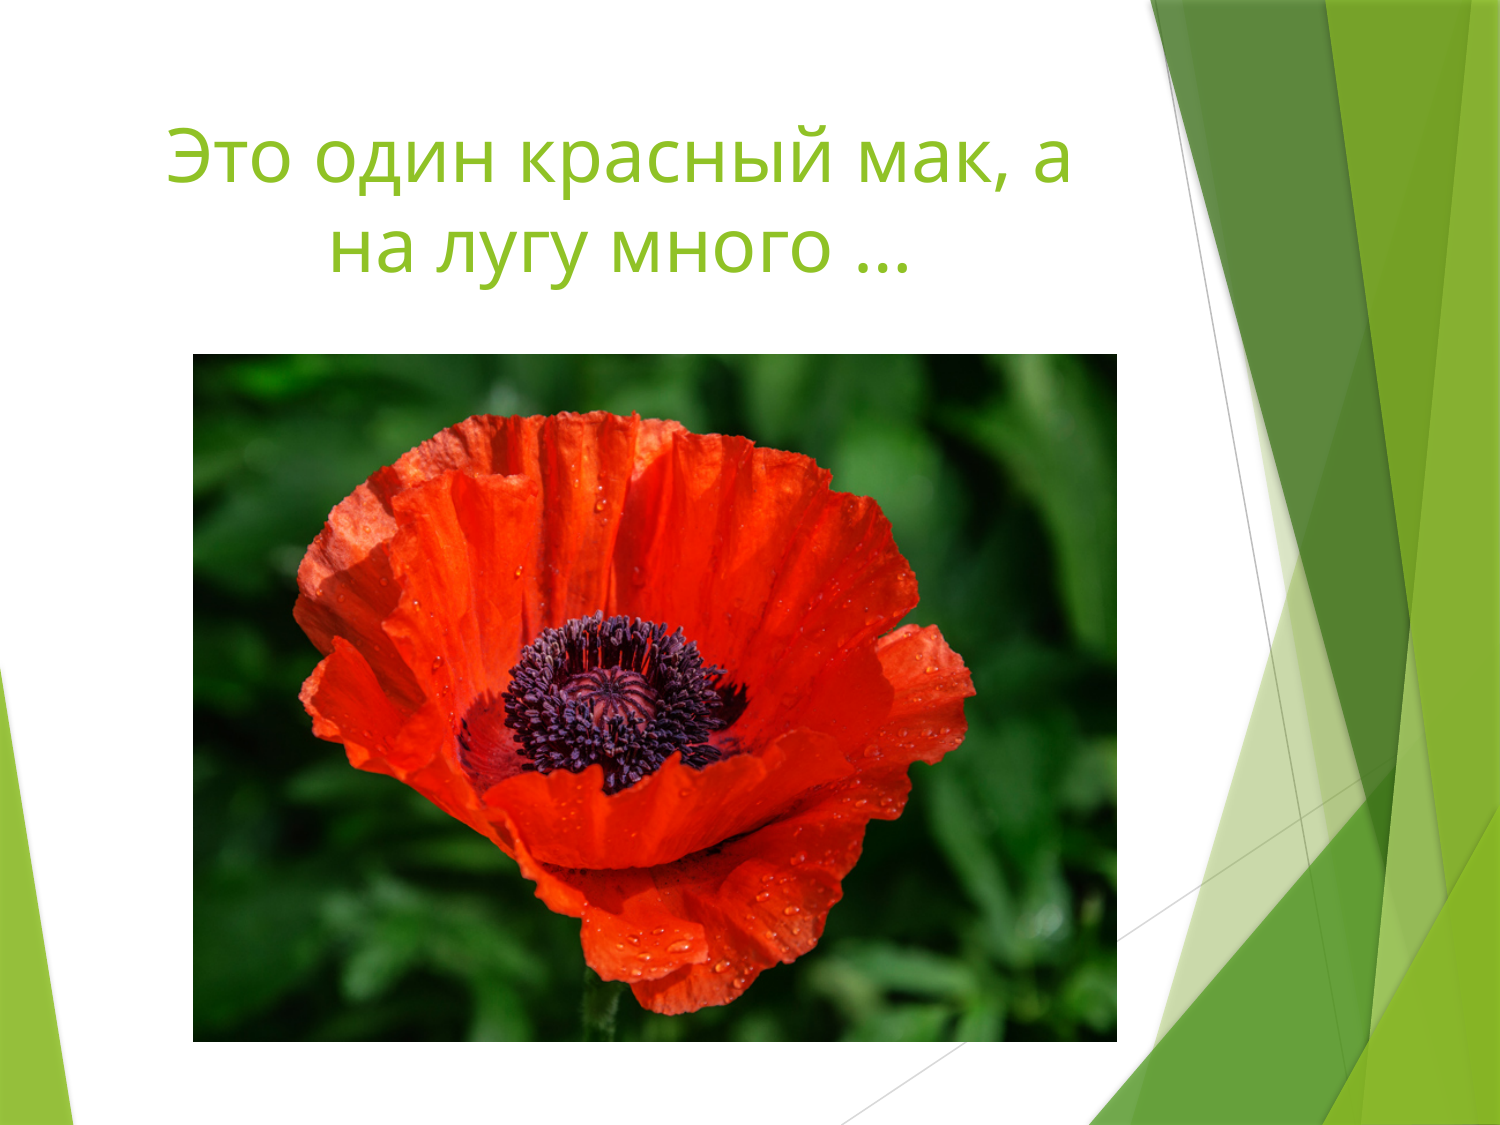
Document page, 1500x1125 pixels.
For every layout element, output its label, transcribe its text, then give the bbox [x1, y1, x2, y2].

title Это один красный мак, а на лугу много … [99, 99, 1142, 317]
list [192, 353, 1117, 1043]
